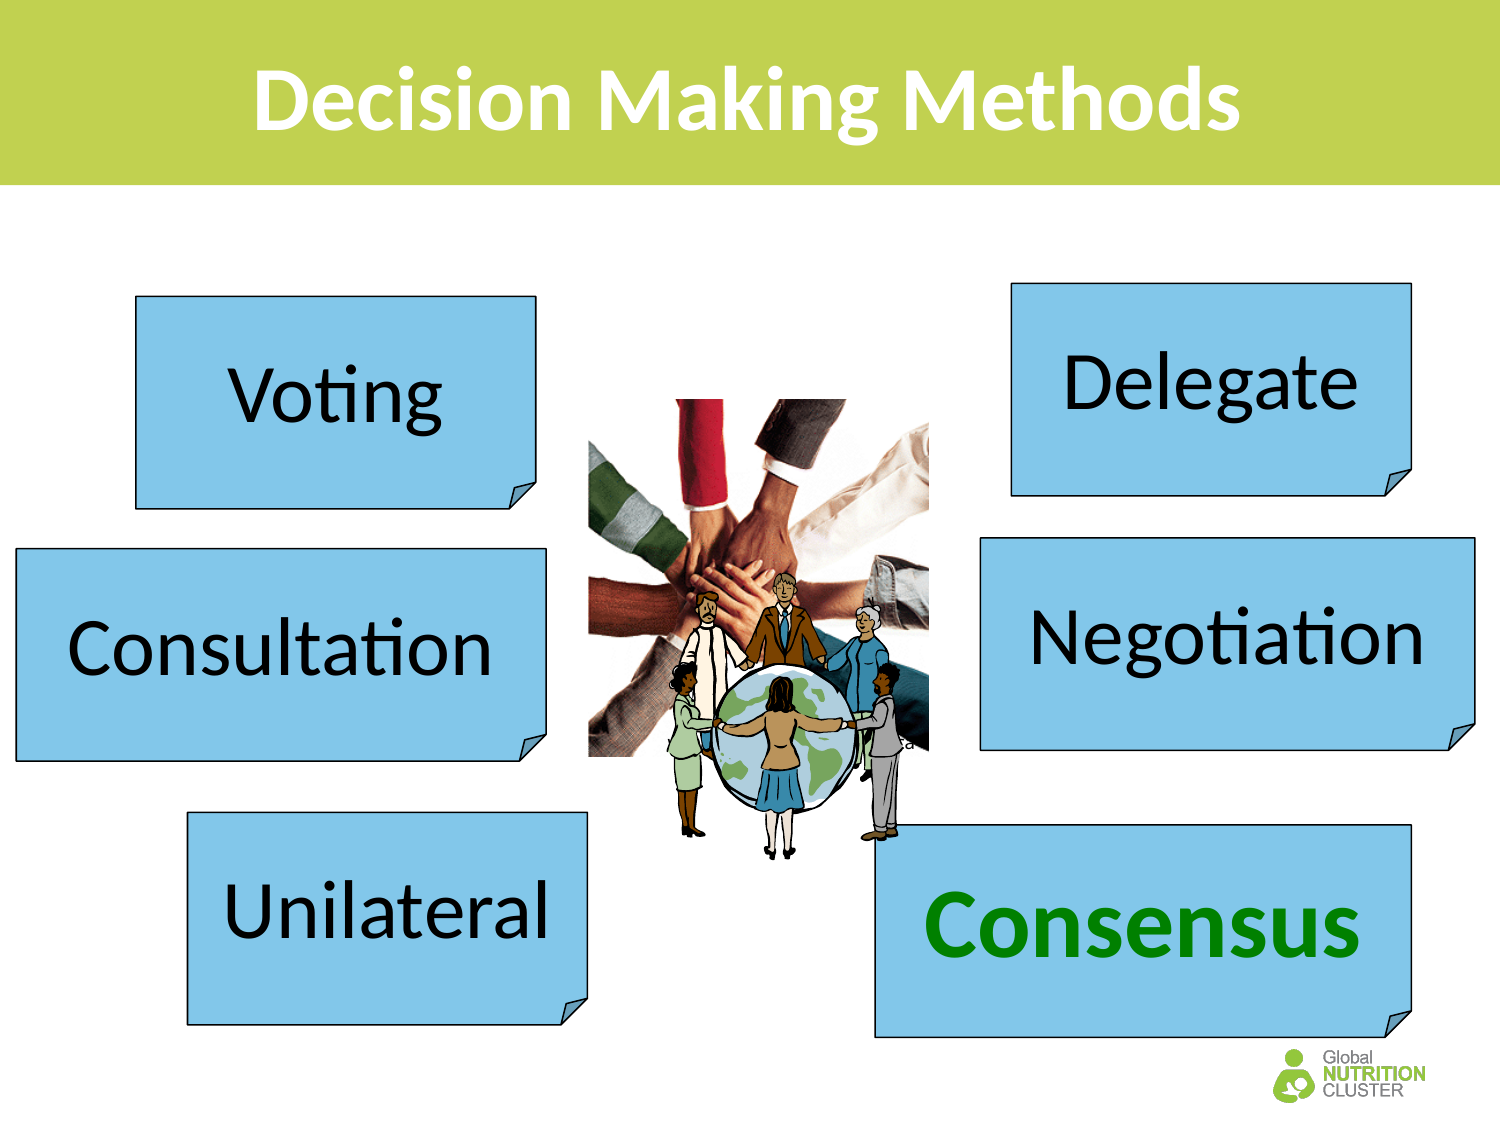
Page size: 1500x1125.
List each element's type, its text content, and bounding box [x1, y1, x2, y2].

text_box Unilateral [187, 812, 588, 1025]
picture [665, 571, 904, 861]
text_box Negotiation [980, 537, 1475, 751]
text_box Voting [135, 296, 536, 509]
title Decision Making Methods [72, 0, 1423, 188]
text_box Consultation [16, 548, 547, 762]
text_box Delegate [1011, 283, 1412, 496]
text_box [587, 399, 946, 761]
text_box Consensus [875, 824, 1412, 1038]
picture [1273, 1049, 1425, 1103]
